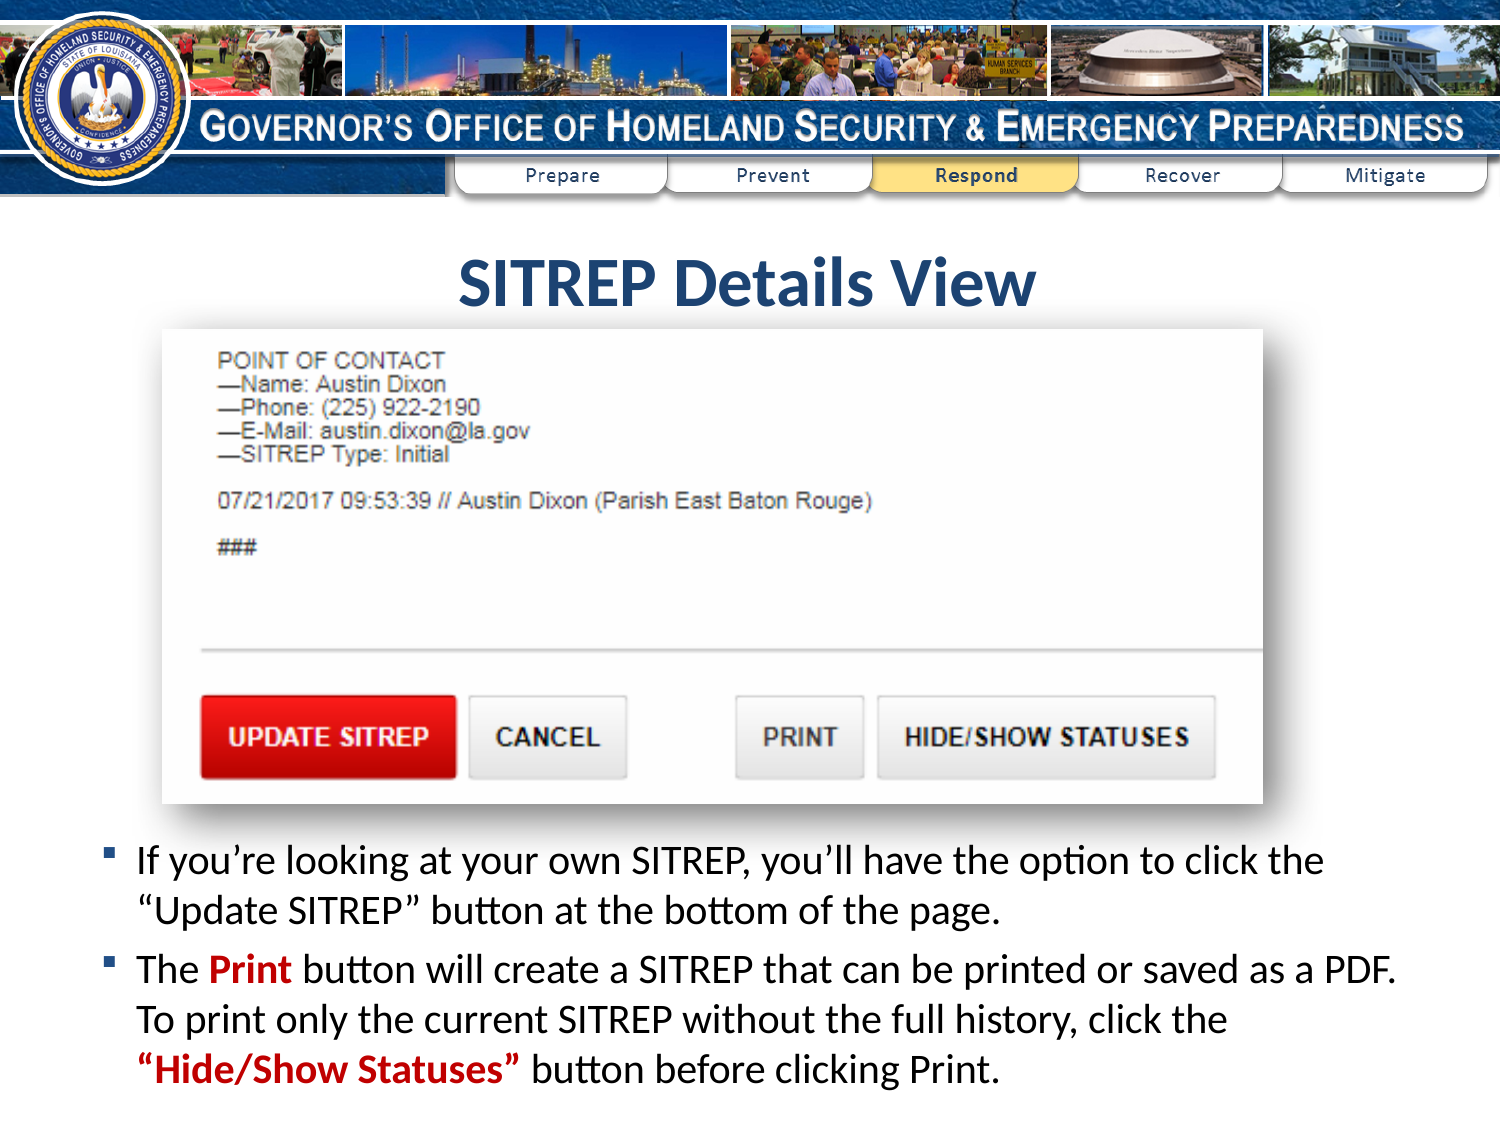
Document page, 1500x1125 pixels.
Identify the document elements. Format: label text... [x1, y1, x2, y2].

title SITREP Details View [73, 225, 1424, 331]
picture [0, 0, 1500, 212]
picture [162, 329, 1263, 804]
list If you’re looking at your own SITREP, you’ll have the option to click the “Update SITREP” button at the bottom of the page. The Print button will create a SITREP that can be printed or saved as a PDF. To print only the current SITREP without the full history, click the “Hide/Show Statuses” button before clicking Print. [85, 825, 1424, 1100]
